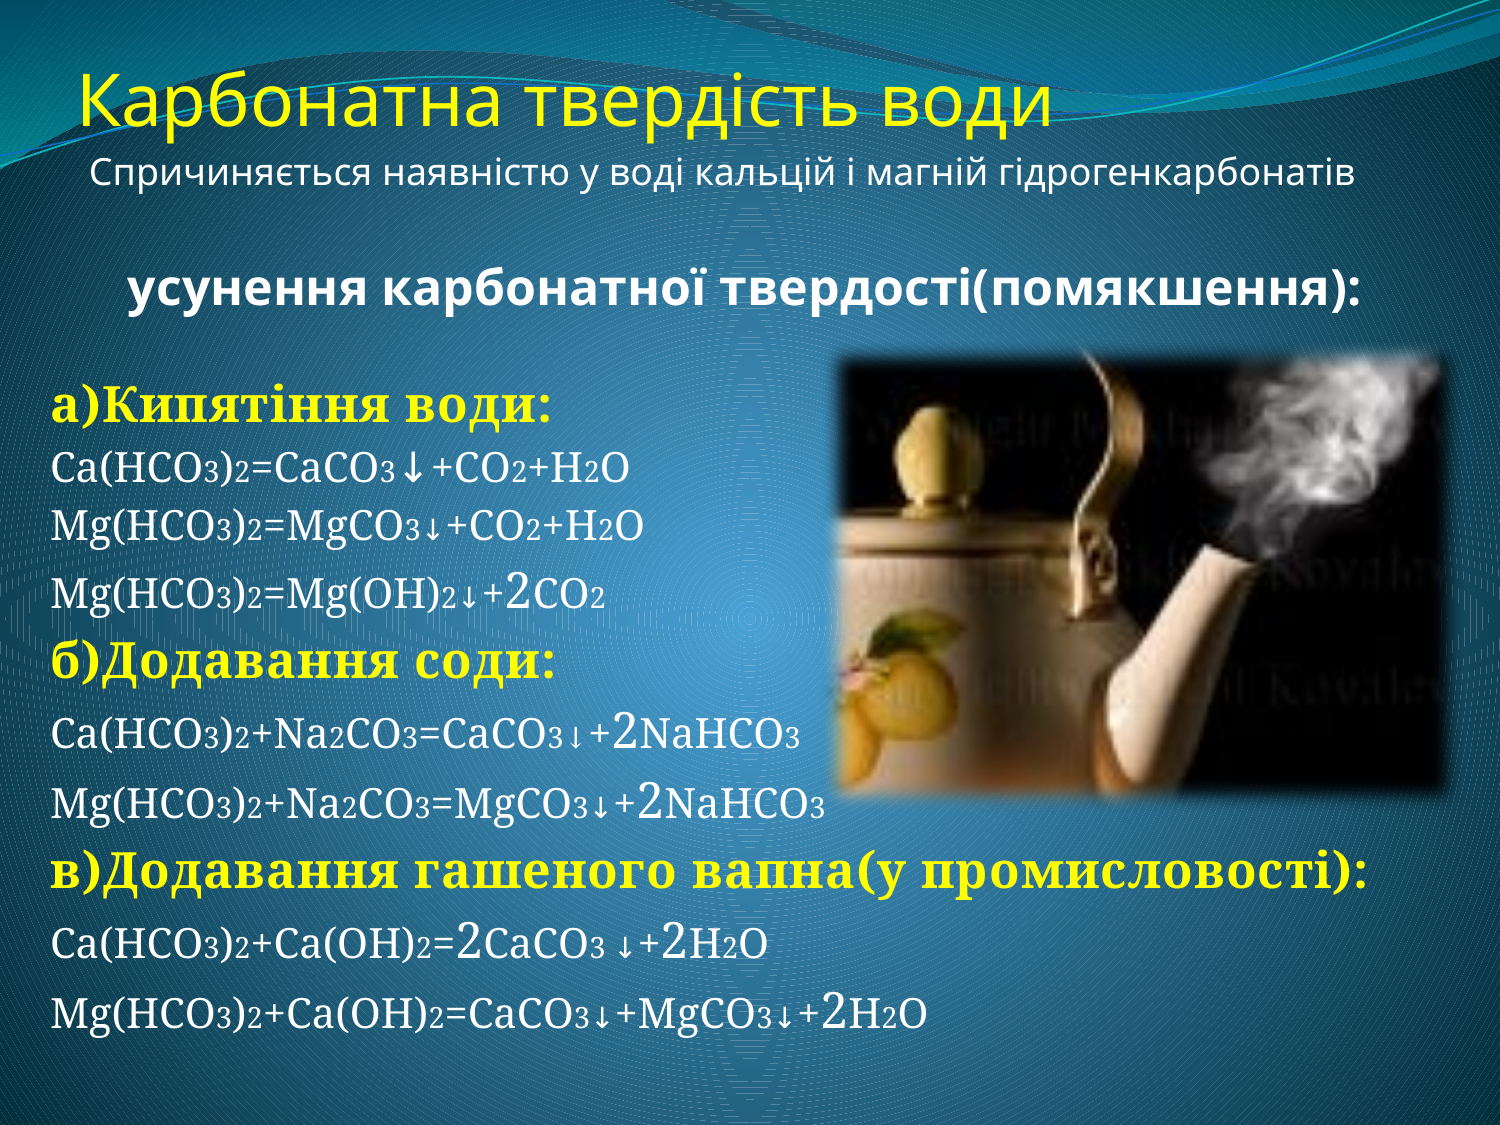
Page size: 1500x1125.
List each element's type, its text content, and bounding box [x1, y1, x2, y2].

title Карбонатна твердість води [0, 43, 1500, 141]
picture [820, 339, 1466, 814]
list Спричиняється наявністю у воді кальцій і магній гідрогенкарбонатів усунення карбонатної твердості(помякшення): а)Кипятіння води: Ca(HCO3)2=CaCO3↓+CO2+H2O Mg(HCO3)2=MgCO3↓+CO2+H2O Mg(HCO3)2=Mg(OH)2↓+2CO2 б)Додавання соди: Ca(HCO3)2+Na2CO3=CaCO3↓+2NaHCO3 Mg(HCO3)2+Na2CO3=MgCO3↓+2NaHCO3 в)Додавання гашеного вапна(у промисловості): Ca(HCO3)2+Ca(OH)2=2CaCO3 ↓+2H2O Mg(HCO3)2+Ca(OH)2=CaCO3↓+MgCO3↓+2H2O [35, 140, 1477, 1125]
